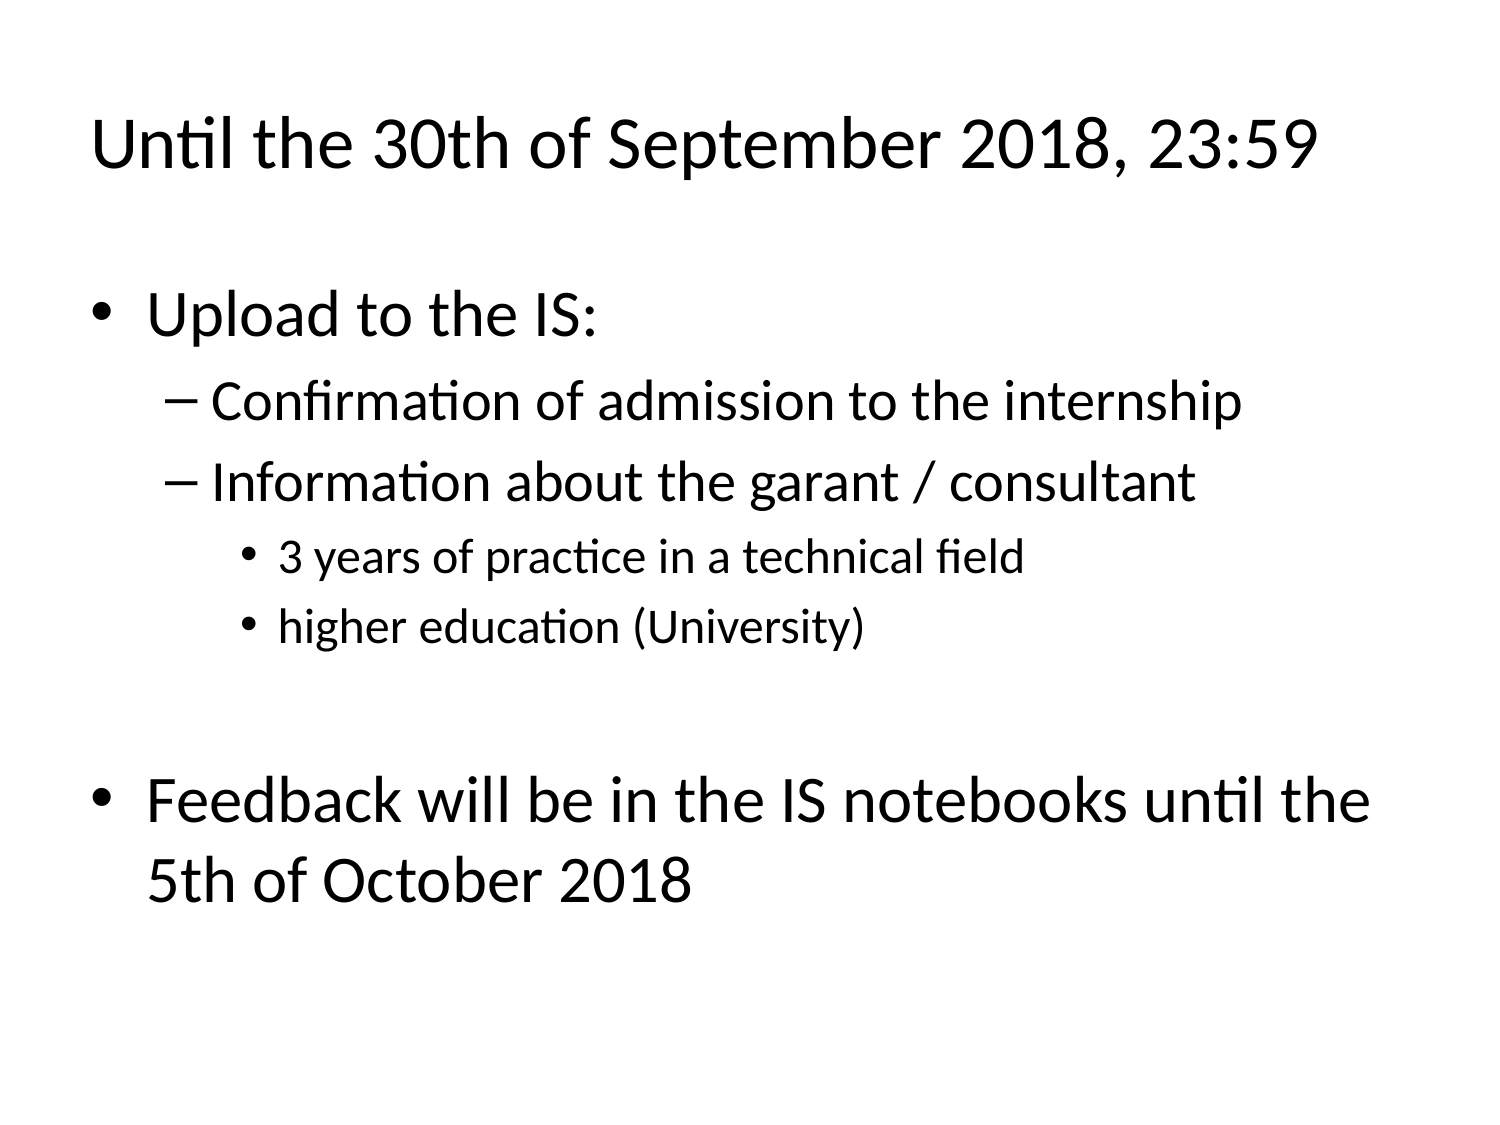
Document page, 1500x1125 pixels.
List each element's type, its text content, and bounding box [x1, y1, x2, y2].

title Until the 30th of September 2018, 23:59 [75, 45, 1425, 233]
list Upload to the IS: Confirmation of admission to the internship Information about the garant / consultant 3 years of practice in a technical field higher education (University) Feedback will be in the IS notebooks until the 5th of October 2018 [75, 262, 1425, 1005]
